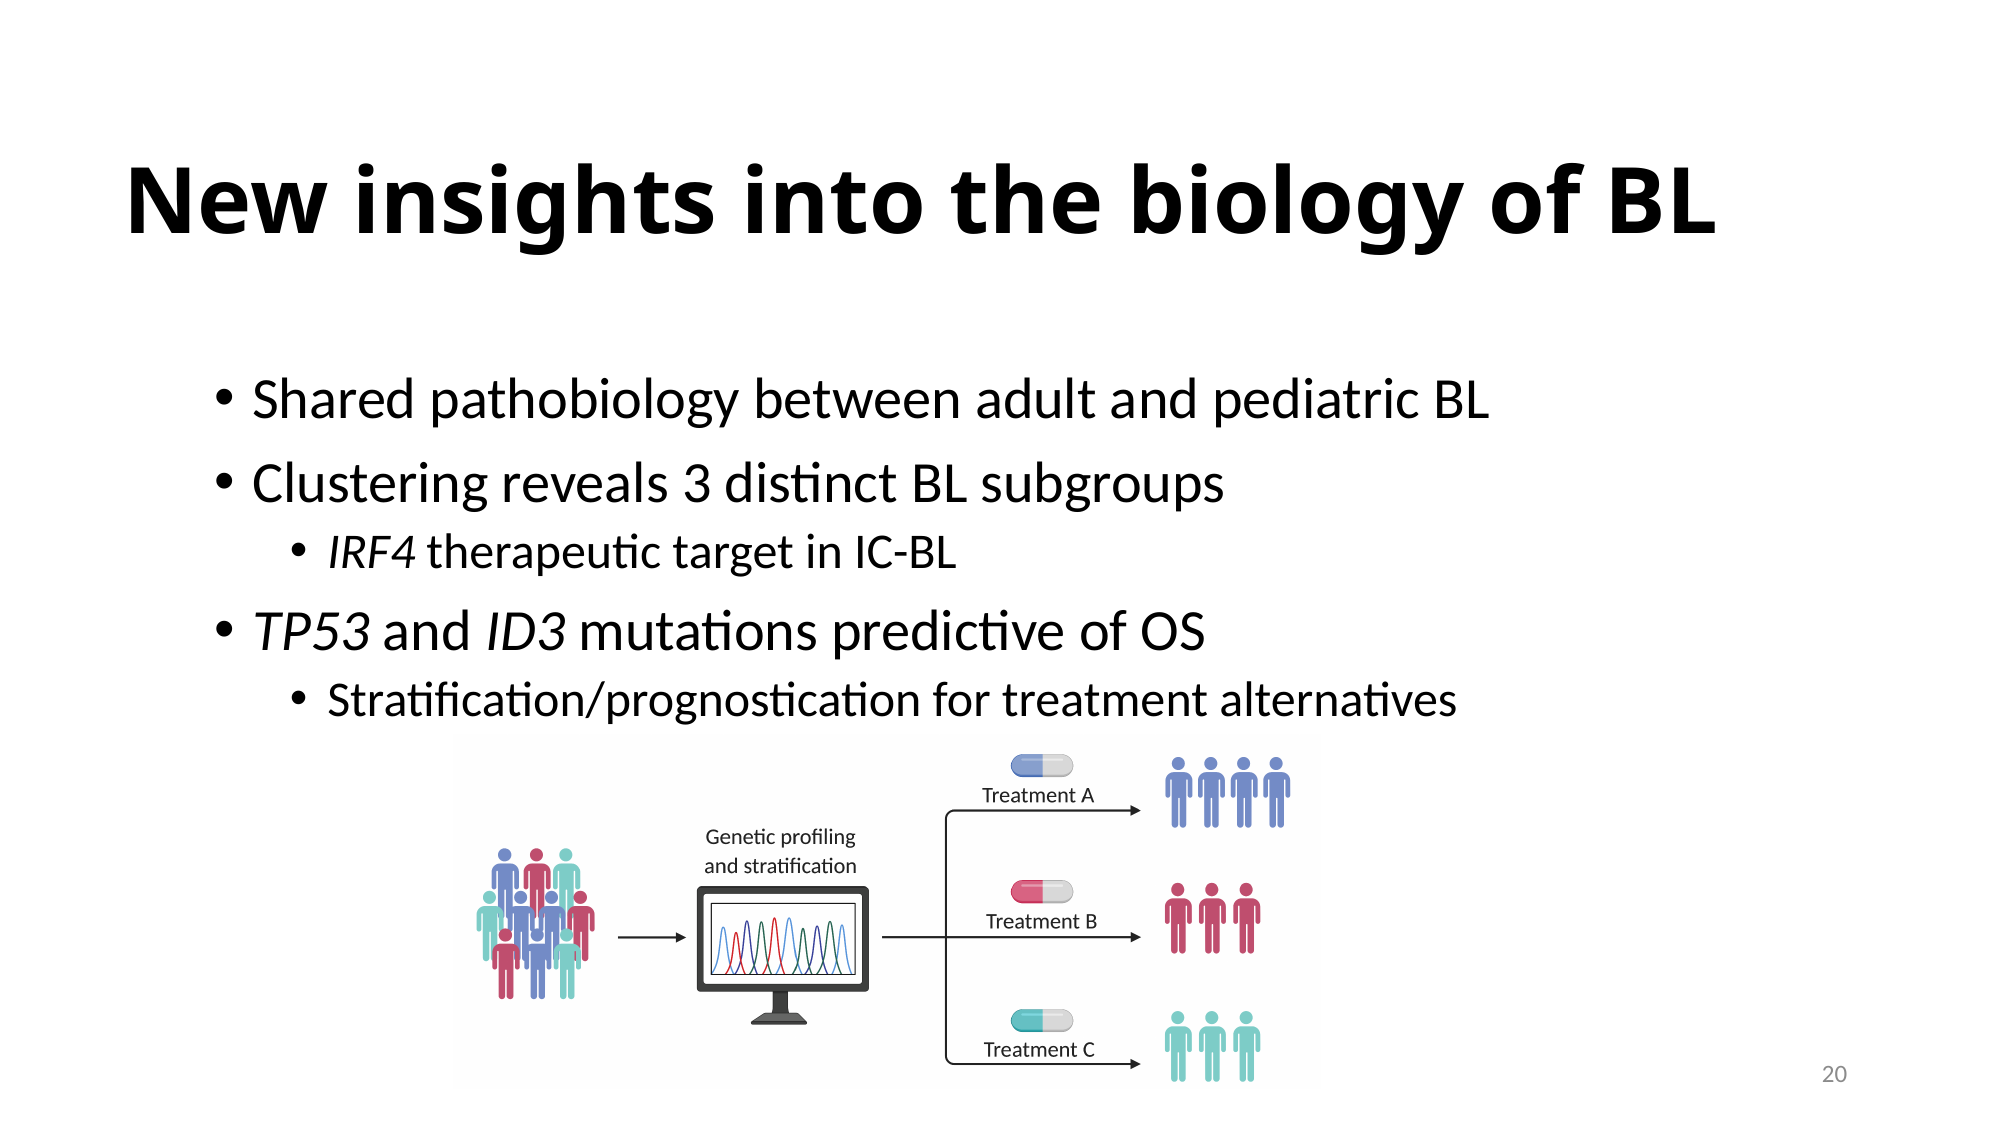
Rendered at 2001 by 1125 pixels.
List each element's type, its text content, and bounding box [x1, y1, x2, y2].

slide_number 20 [1412, 1042, 1863, 1103]
picture [453, 734, 1321, 1089]
list Shared pathobiology between adult and pediatric BL Clustering reveals 3 distinct BL subgroups IRF4 therapeutic target in IC-BL TP53 and ID3 mutations predictive of OS Stratification/prognostication for treatment alternatives [199, 361, 1684, 1076]
title New insights into the biology of BL [108, 94, 1834, 313]
